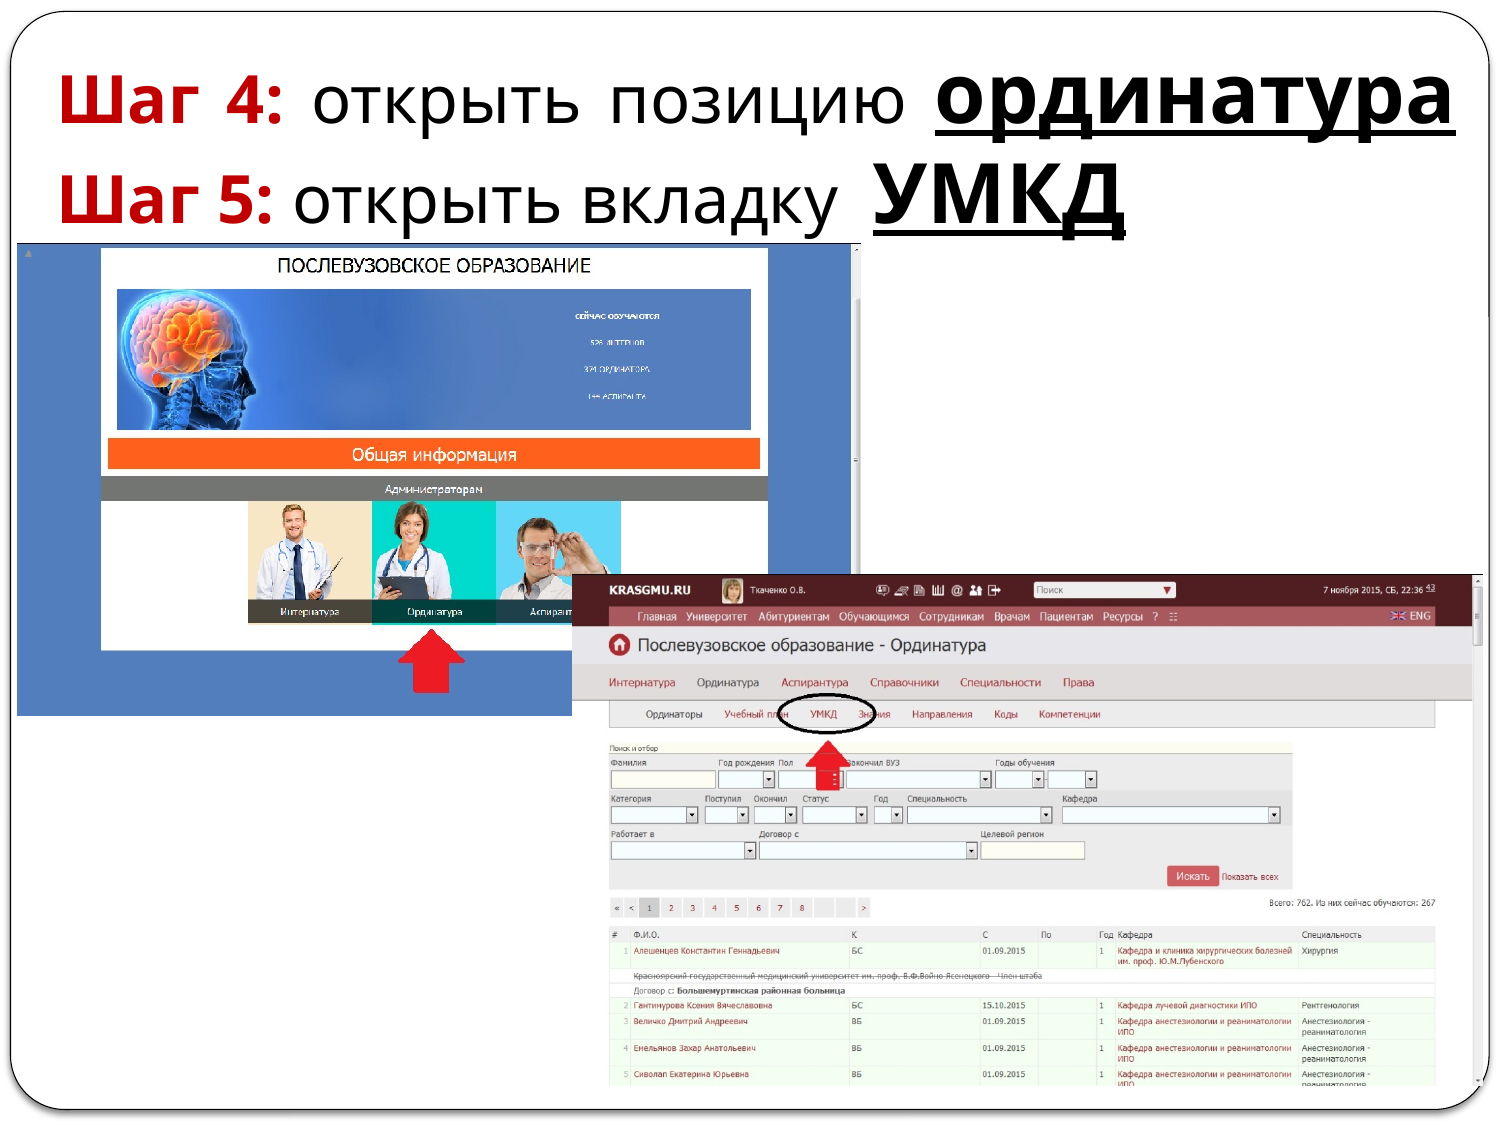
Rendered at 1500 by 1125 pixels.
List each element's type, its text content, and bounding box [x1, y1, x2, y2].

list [17, 243, 862, 717]
title Шаг 4: открыть позицию ординатура Шаг 5: открыть вкладку УМКД [41, 45, 1471, 256]
picture [572, 574, 1483, 1086]
